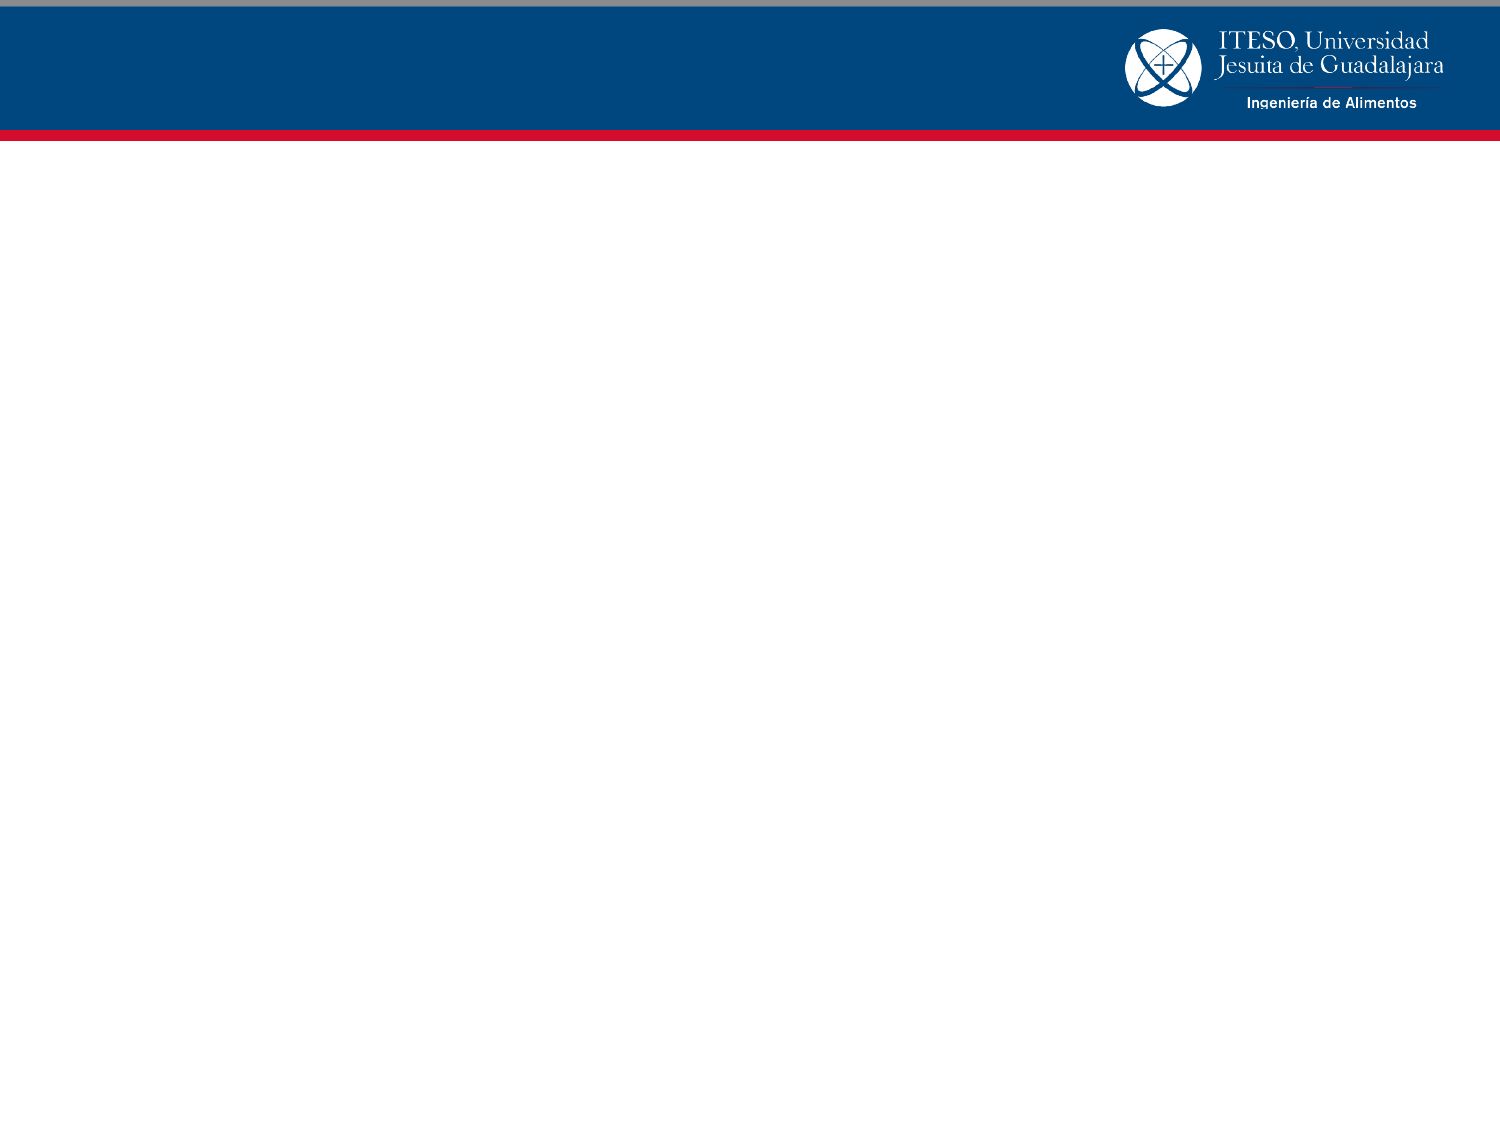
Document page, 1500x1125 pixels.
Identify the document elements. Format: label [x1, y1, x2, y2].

picture [0, 0, 1500, 141]
